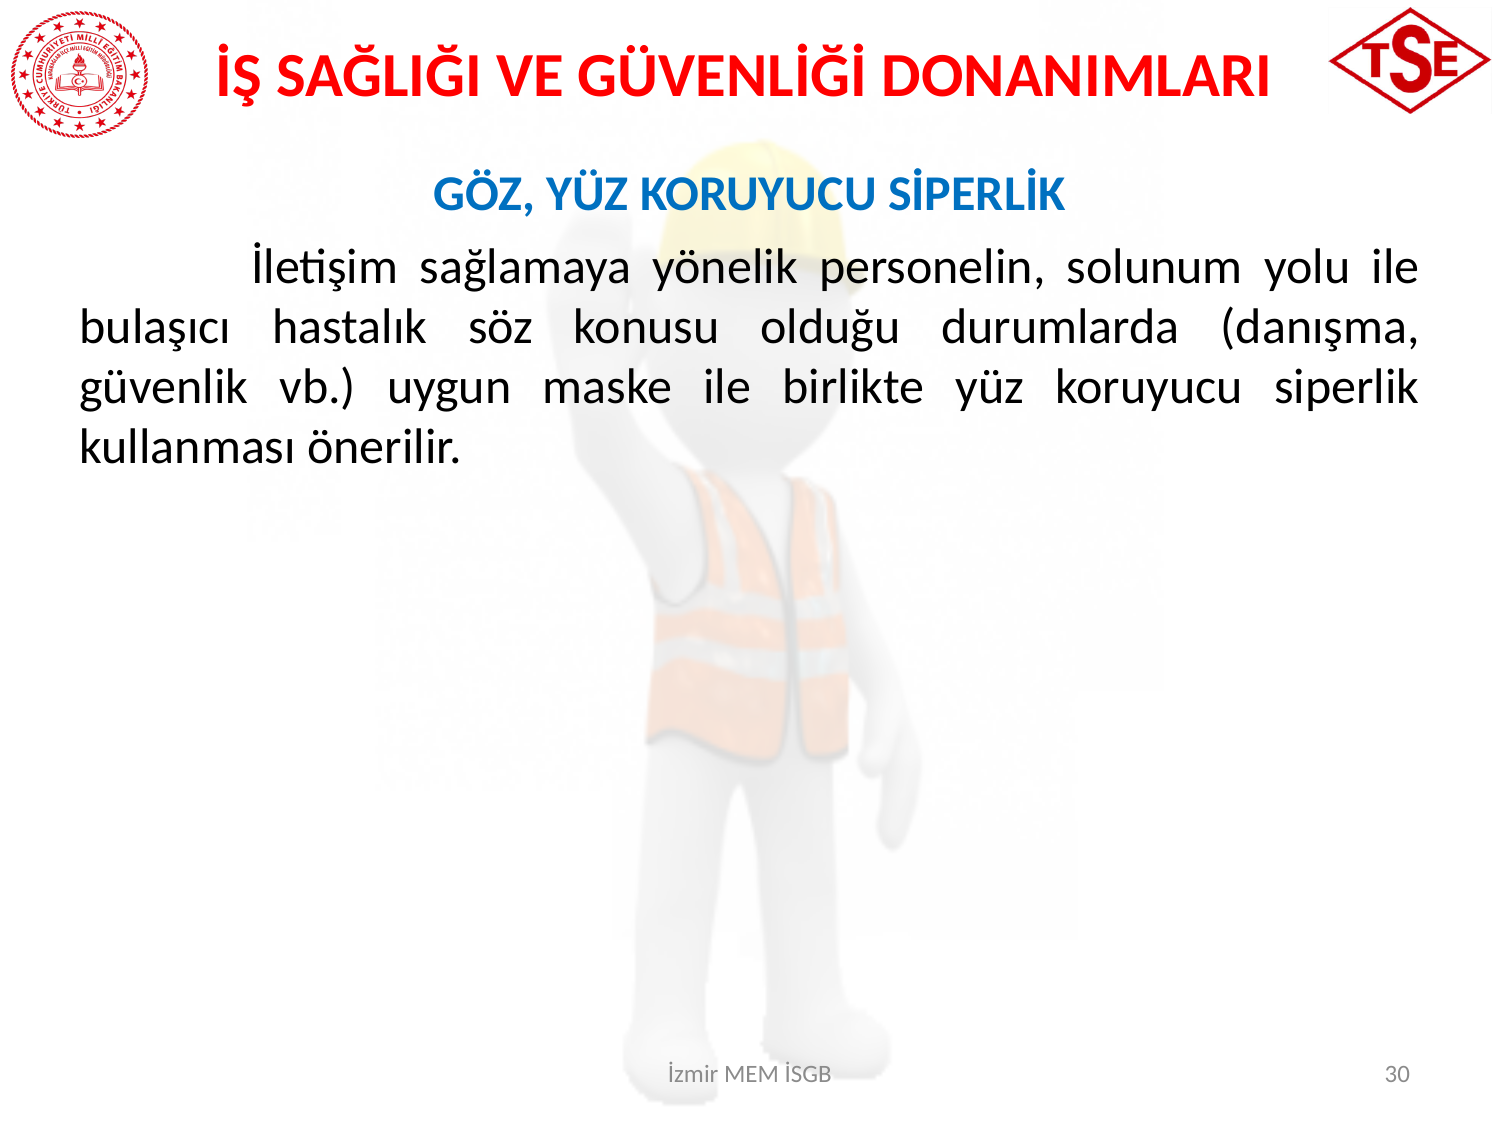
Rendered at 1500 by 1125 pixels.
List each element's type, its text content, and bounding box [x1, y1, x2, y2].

footer İzmir MEM İSGB [512, 1042, 988, 1103]
text_box İŞ SAĞLIĞI VE GÜVENLİĞİ DONANIMLARI [171, 17, 1317, 126]
text_box [88, 148, 1424, 153]
picture [11, 11, 148, 138]
slide_number 30 [1074, 1042, 1425, 1103]
text_box GÖZ, YÜZ KORUYUCU SİPERLİK İletişim sağlamaya yönelik personelin, solunum yolu ile bulaşıcı hastalık söz konusu olduğu durumlarda (danışma, güvenlik vb.) uygun maske ile birlikte yüz koruyucu siperlik kullanması önerilir. [64, 153, 1436, 481]
picture [1328, 6, 1492, 114]
